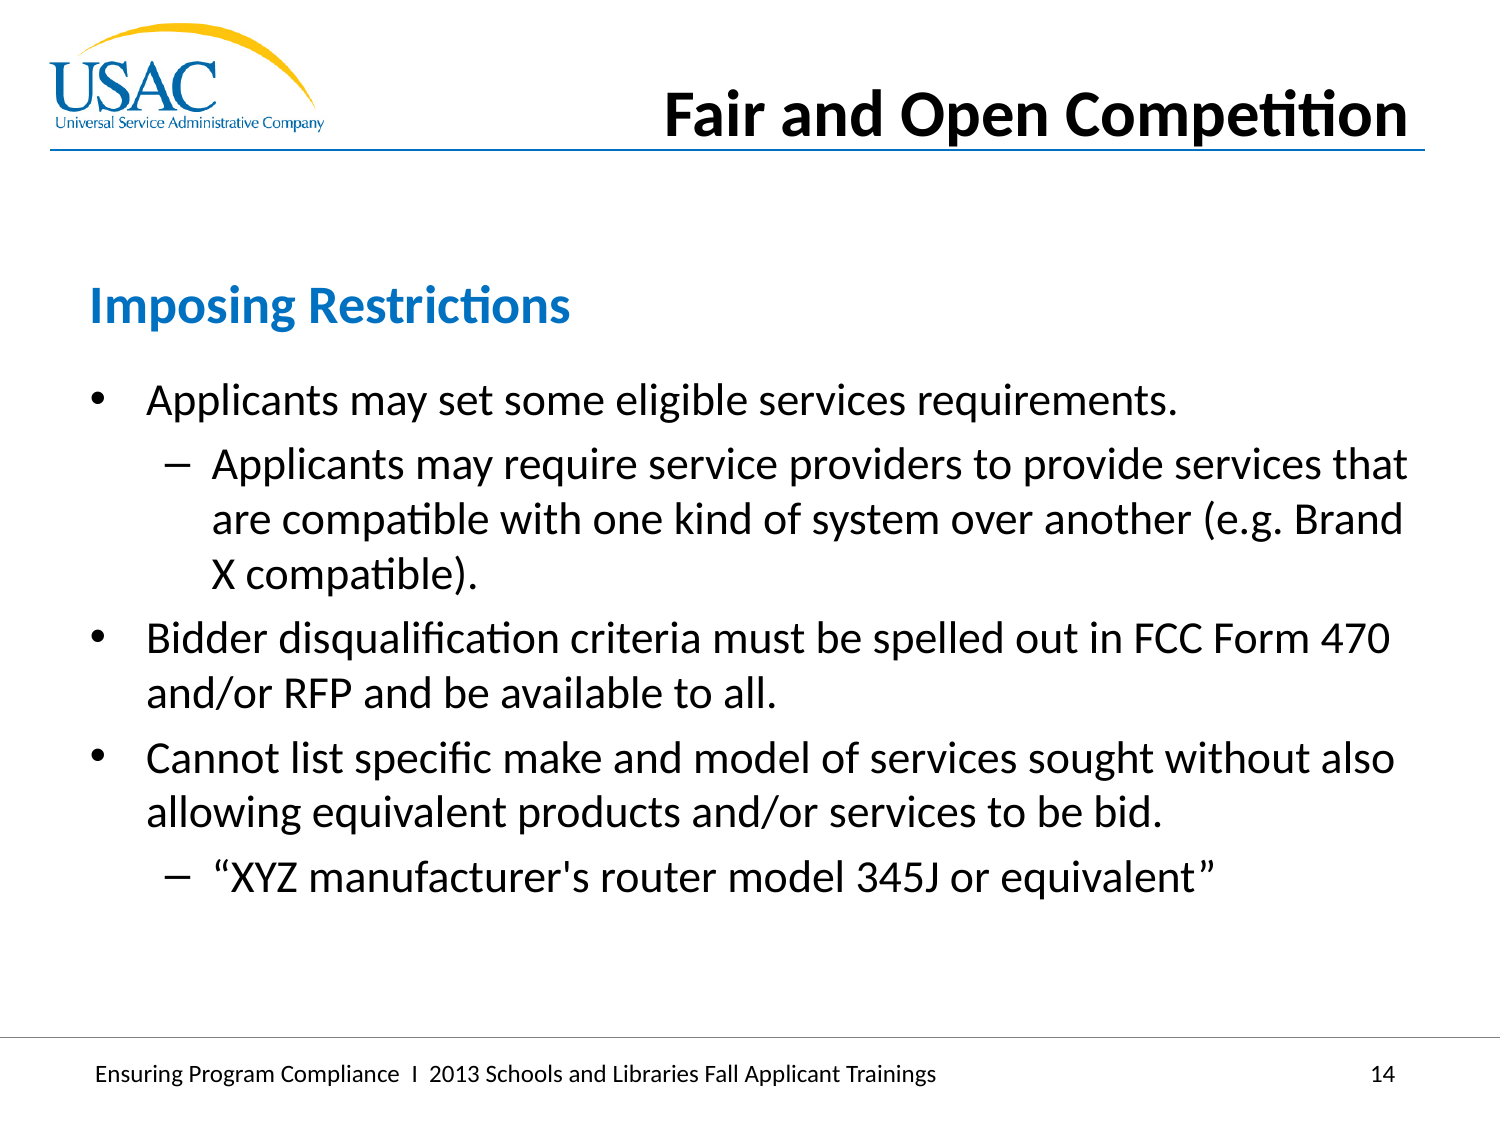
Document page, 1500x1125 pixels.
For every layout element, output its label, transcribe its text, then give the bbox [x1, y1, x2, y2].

list Applicants may set some eligible services requirements. Applicants may require service providers to provide services that are compatible with one kind of system over another (e.g. Brand X compatible). Bidder disqualification criteria must be spelled out in FCC Form 470 and/or RFP and be available to all. Cannot list specific make and model of services sought without also allowing equivalent products and/or services to be bid. “XYZ manufacturer's router model 345J or equivalent” [75, 363, 1425, 1025]
list Imposing Restrictions [75, 262, 1425, 363]
picture [24, 0, 350, 157]
list Fair and Open Competition [575, 62, 1425, 150]
